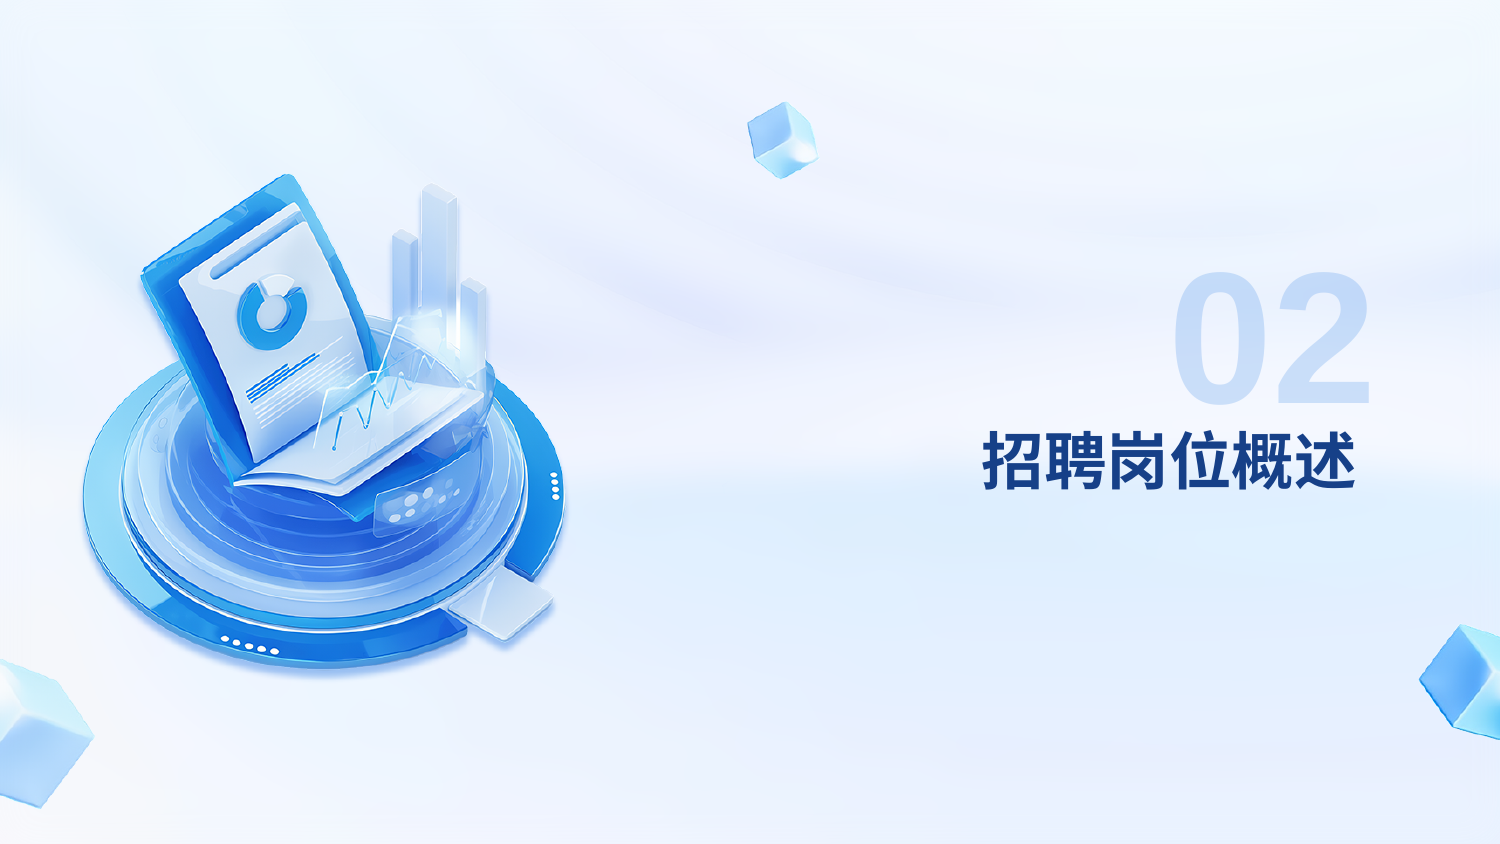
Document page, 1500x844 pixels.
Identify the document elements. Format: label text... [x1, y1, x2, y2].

text_box 02 [1089, 170, 1456, 457]
picture [0, 0, 1500, 844]
text_box 招聘岗位概述 [563, 396, 1373, 513]
